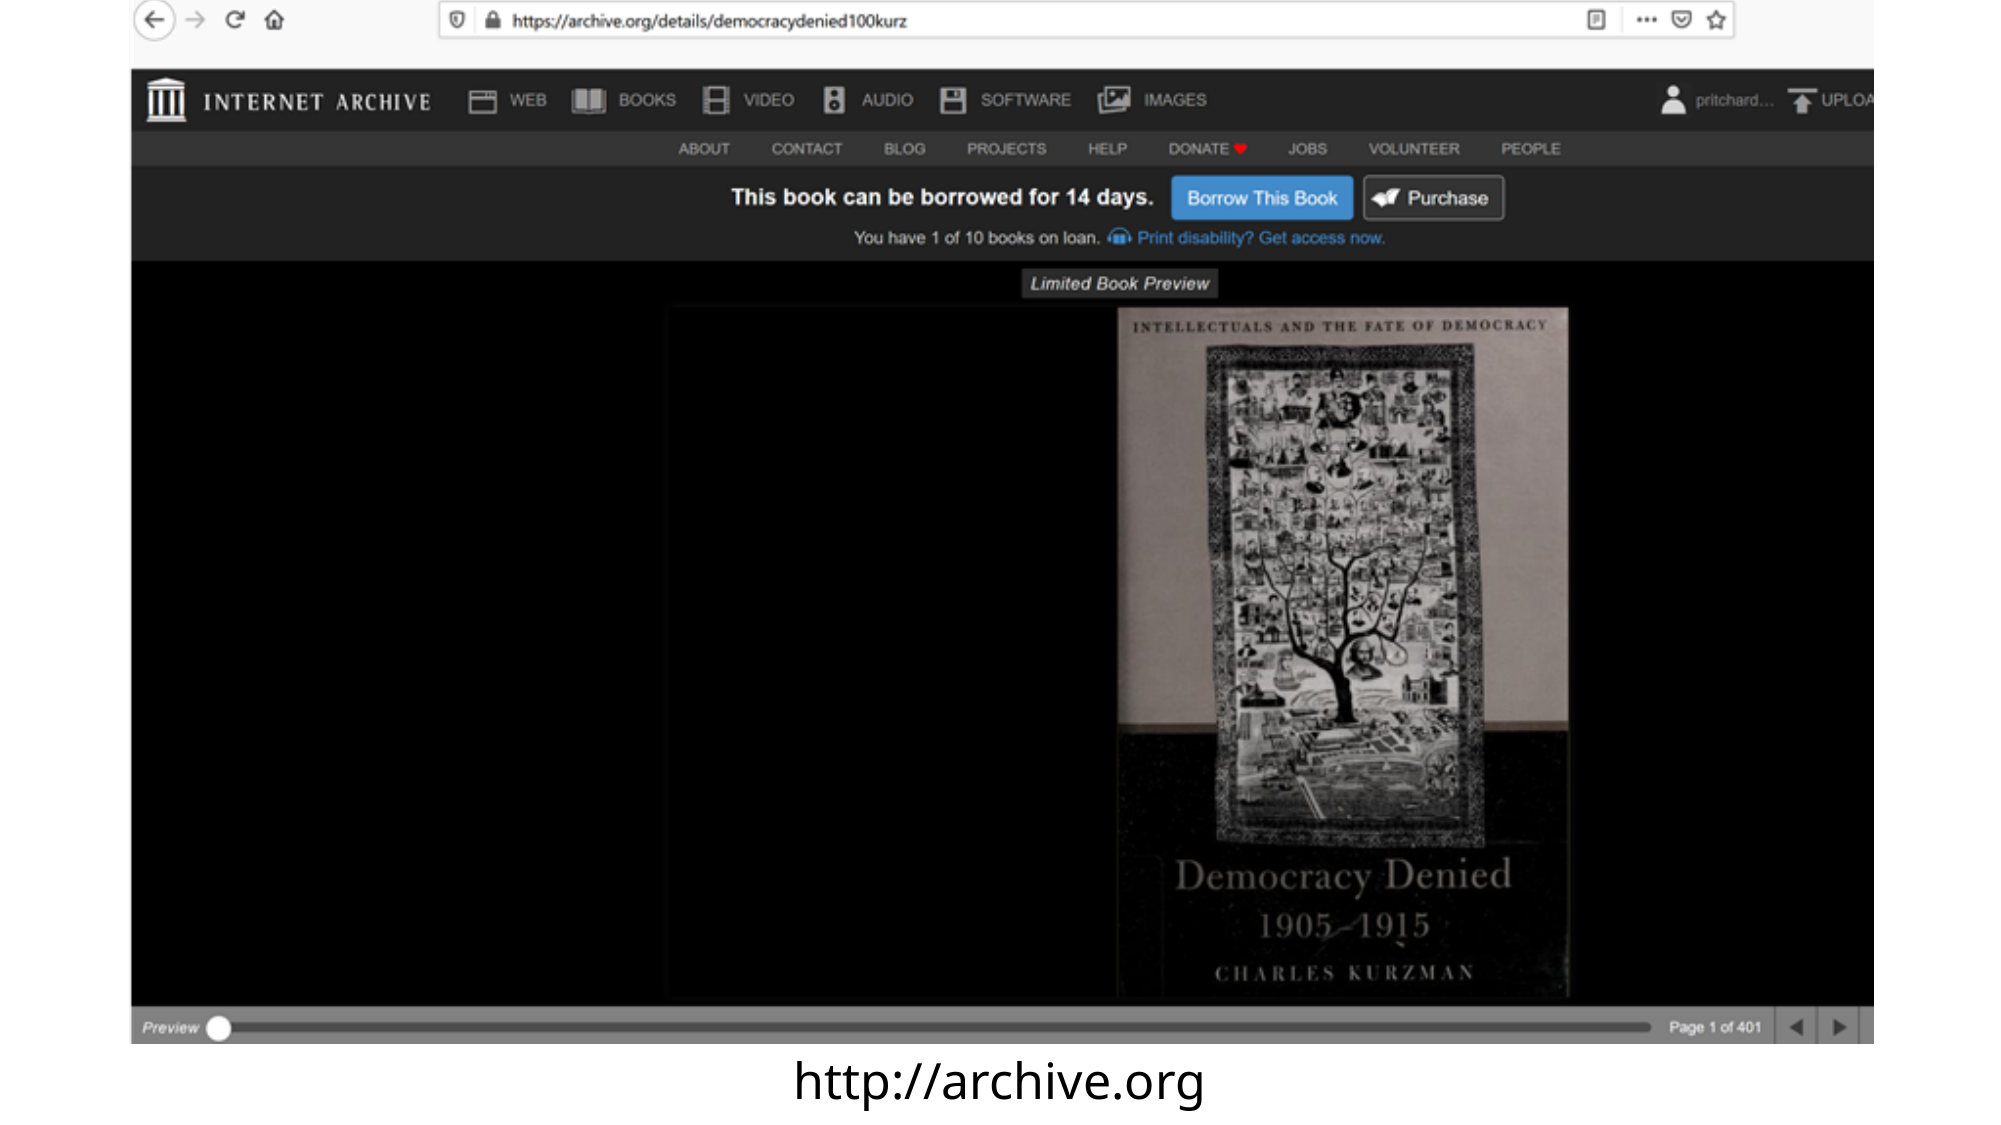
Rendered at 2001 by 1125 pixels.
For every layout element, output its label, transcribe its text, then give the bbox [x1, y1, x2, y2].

picture [126, 0, 1874, 1044]
title http://archive.org [72, 0, 1928, 1118]
